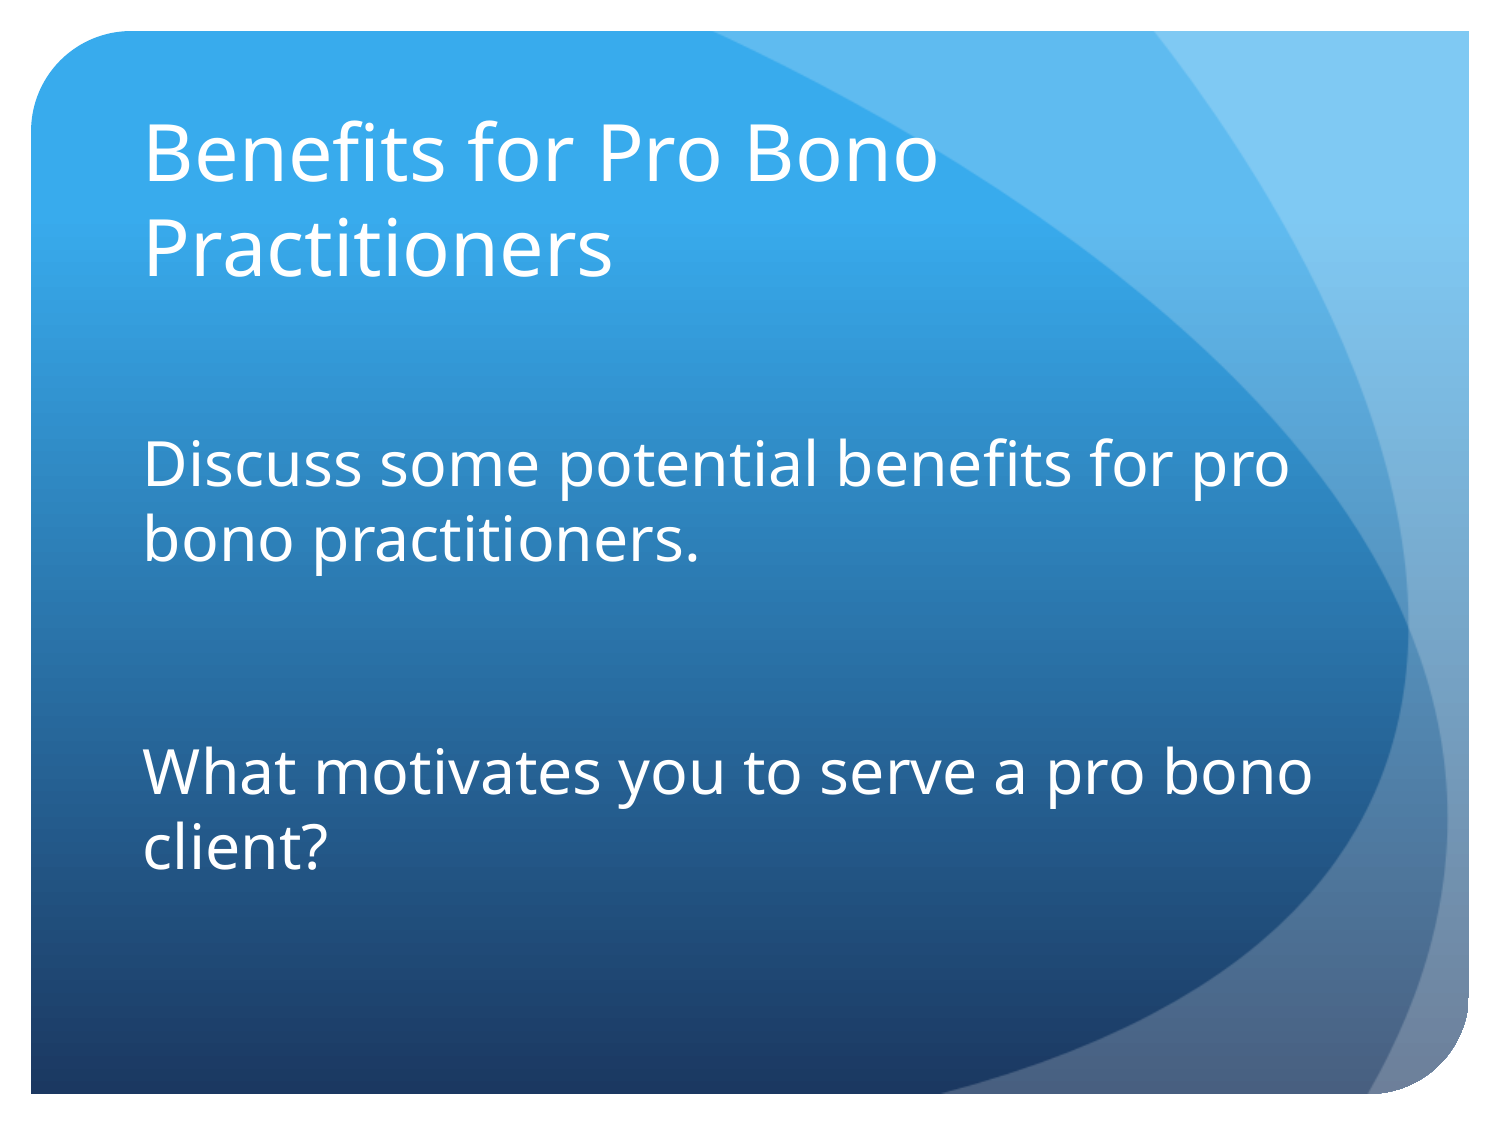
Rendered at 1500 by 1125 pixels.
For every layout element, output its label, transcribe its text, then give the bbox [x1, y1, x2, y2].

list Discuss some potential benefits for pro bono practitioners. What motivates you to serve a pro bono client? [127, 299, 1372, 991]
picture [24, 30, 1473, 1094]
title Benefits for Pro Bono Practitioners [127, 92, 1372, 299]
